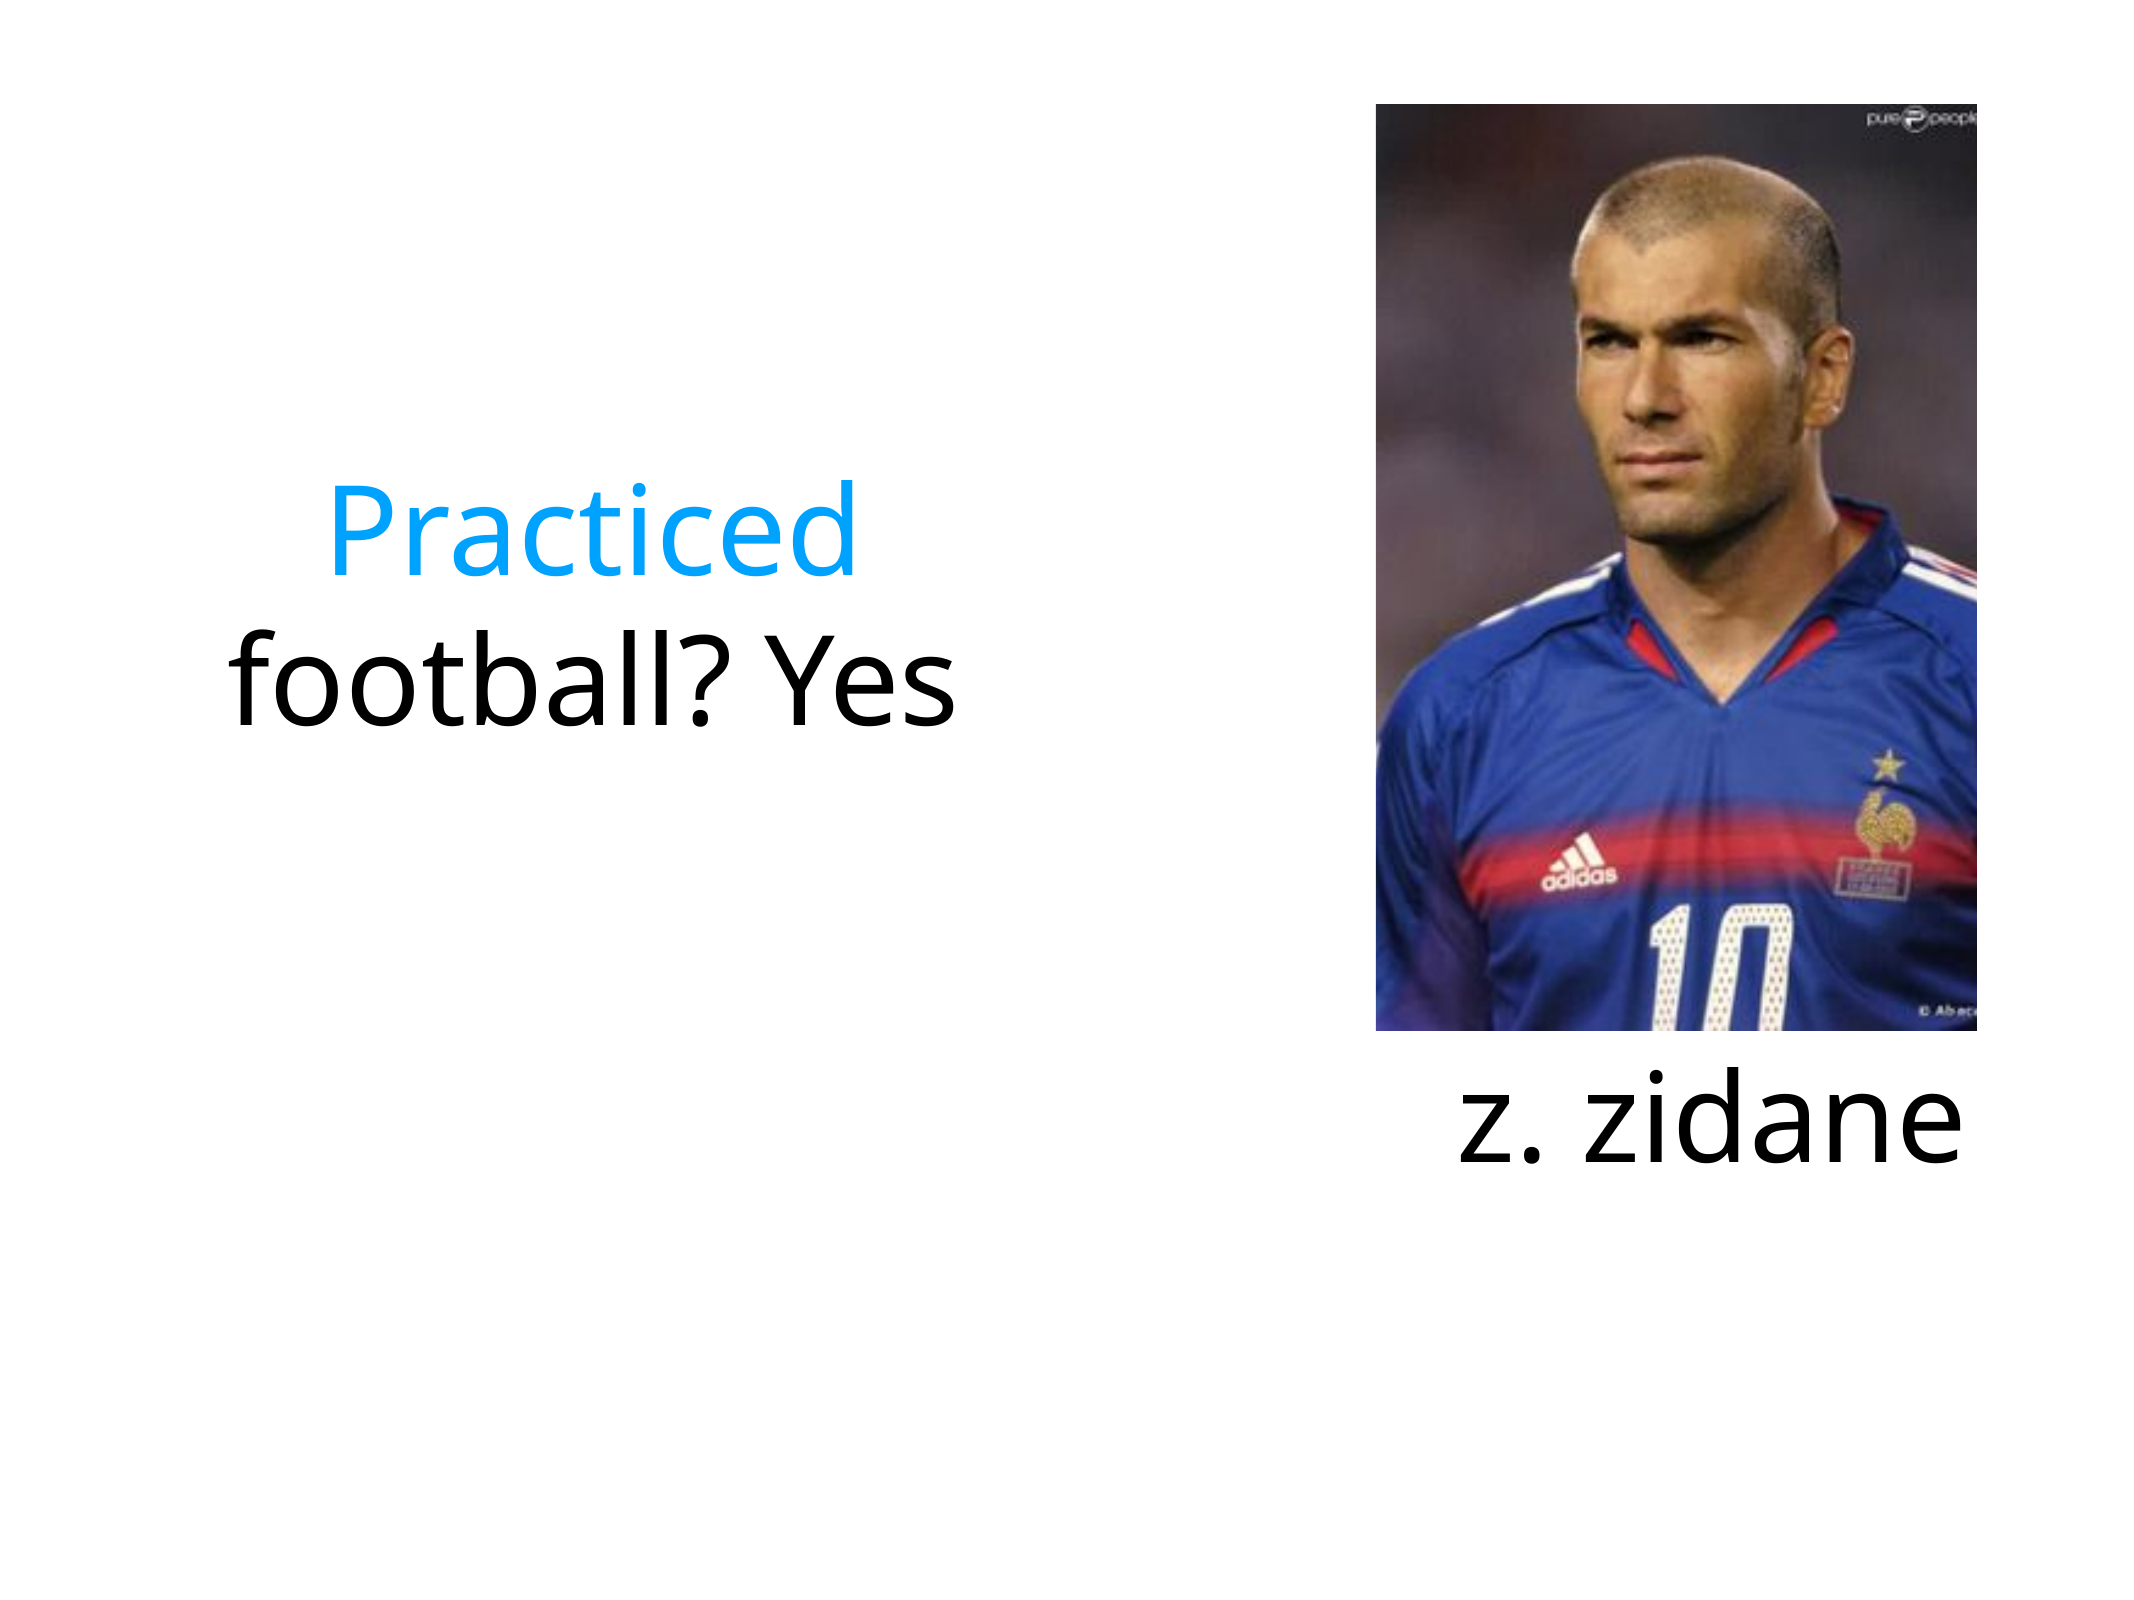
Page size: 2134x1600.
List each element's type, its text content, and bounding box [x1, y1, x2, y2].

title Practiced football? Yes [155, 103, 1032, 759]
picture [1375, 103, 1978, 1031]
text_box z. zidane [1448, 1031, 1976, 1196]
